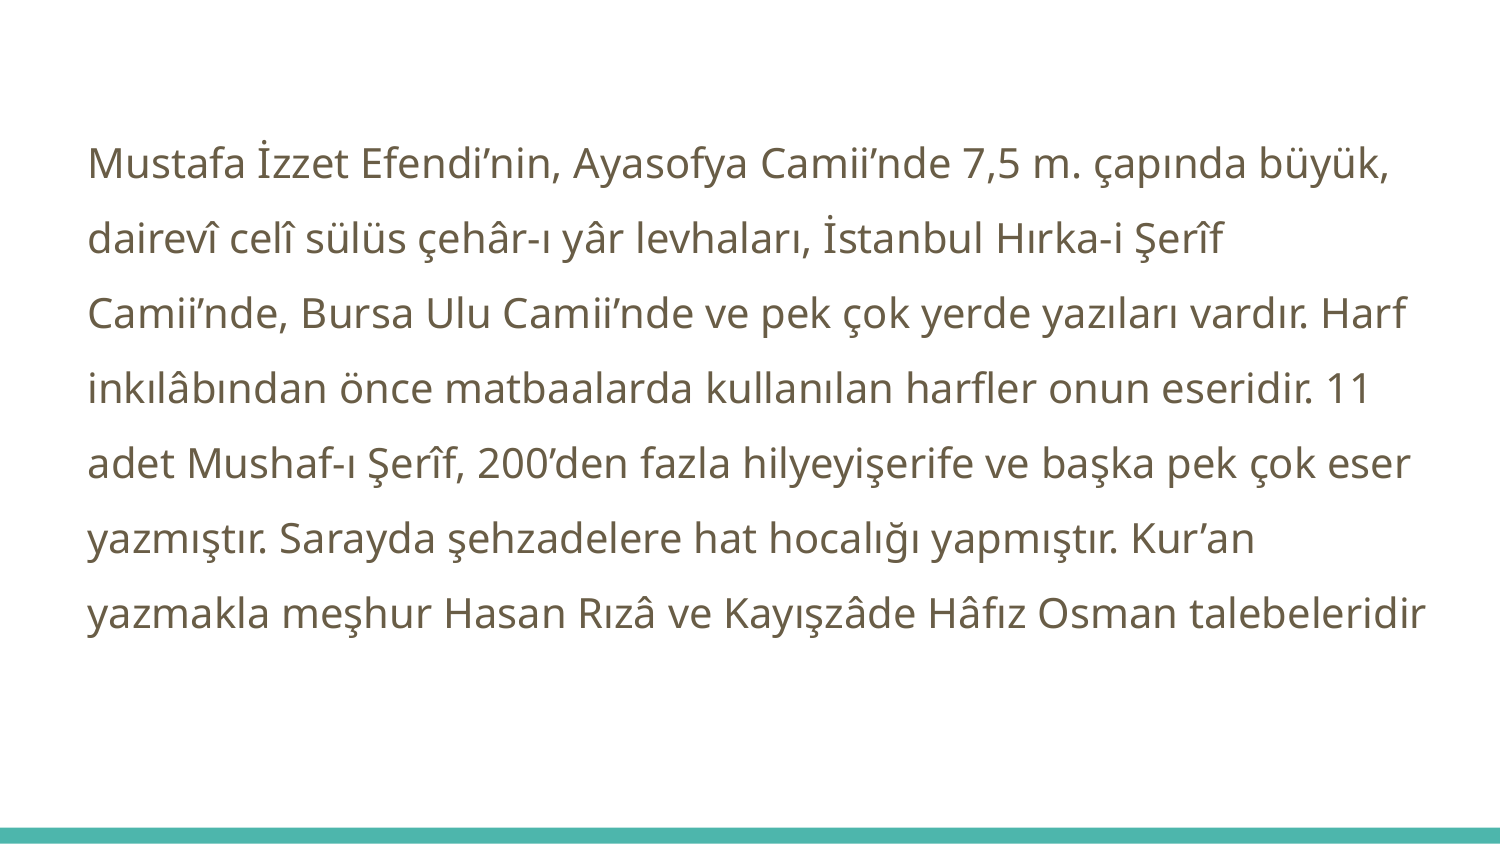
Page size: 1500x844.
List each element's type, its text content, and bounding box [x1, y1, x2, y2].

list Mustafa İzzet Efendi’nin, Ayasofya Camii’nde 7,5 m. çapında büyük, dairevî celî sülüs çehâr-ı yâr levhaları, İstanbul Hırka-i Şerîf Camii’nde, Bursa Ulu Camii’nde ve pek çok yerde yazıları vardır. Harf inkılâbından önce matbaalarda kullanılan harfler onun eseridir. 11 adet Mushaf-ı Şerîf, 200’den fazla hilyeyişerife ve başka pek çok eser yazmıştır. Sarayda şehzadelere hat hocalığı yapmıştır. Kur’an yazmakla meşhur Hasan Rızâ ve Kayışzâde Hâfız Osman talebeleridir [72, 97, 1449, 750]
